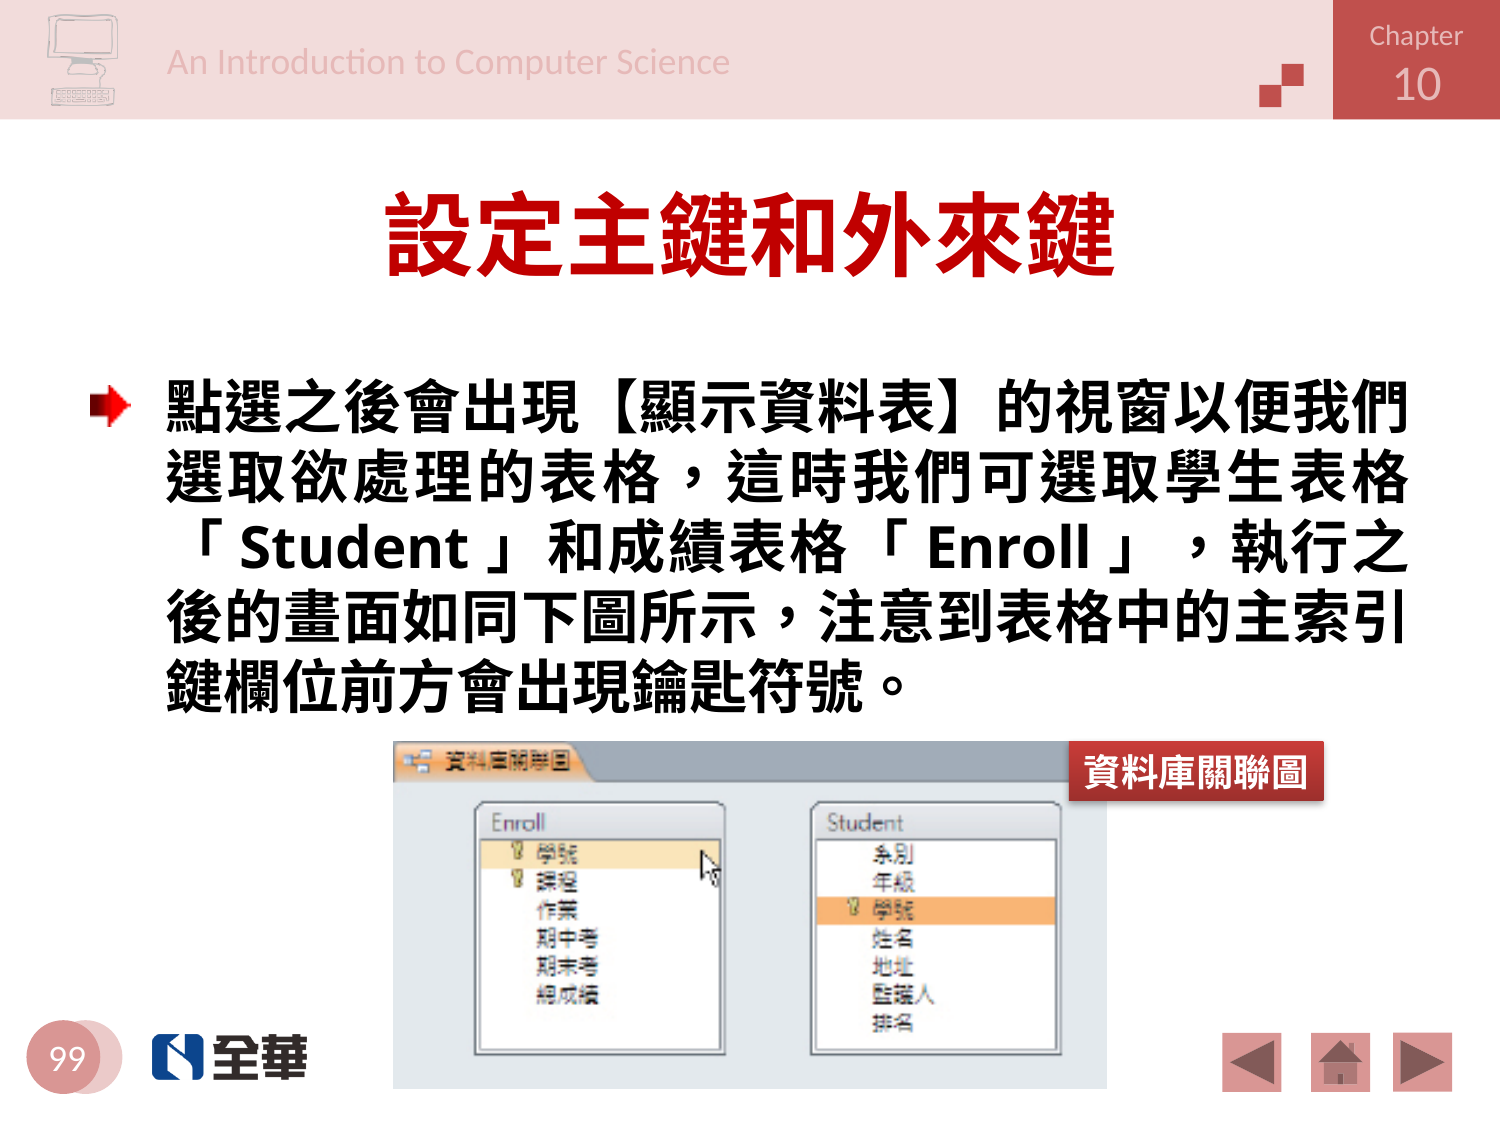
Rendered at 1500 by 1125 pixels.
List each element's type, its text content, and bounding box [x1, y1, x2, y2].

list 點選之後會出現【顯示資料表】的視窗以便我們選取欲處理的表格，這時我們可選取學生表格「Student」和成績表格「Enroll」，執行之後的畫面如同下圖所示，注意到表格中的主索引鍵欄位前方會出現鑰匙符號。 [75, 363, 1425, 1005]
picture [393, 740, 1107, 1089]
picture [47, 14, 118, 106]
picture [90, 385, 131, 427]
title 設定主鍵和外來鍵 [75, 138, 1425, 327]
picture [152, 1034, 307, 1080]
text_box 資料庫關聯圖 [1107, 741, 1324, 801]
